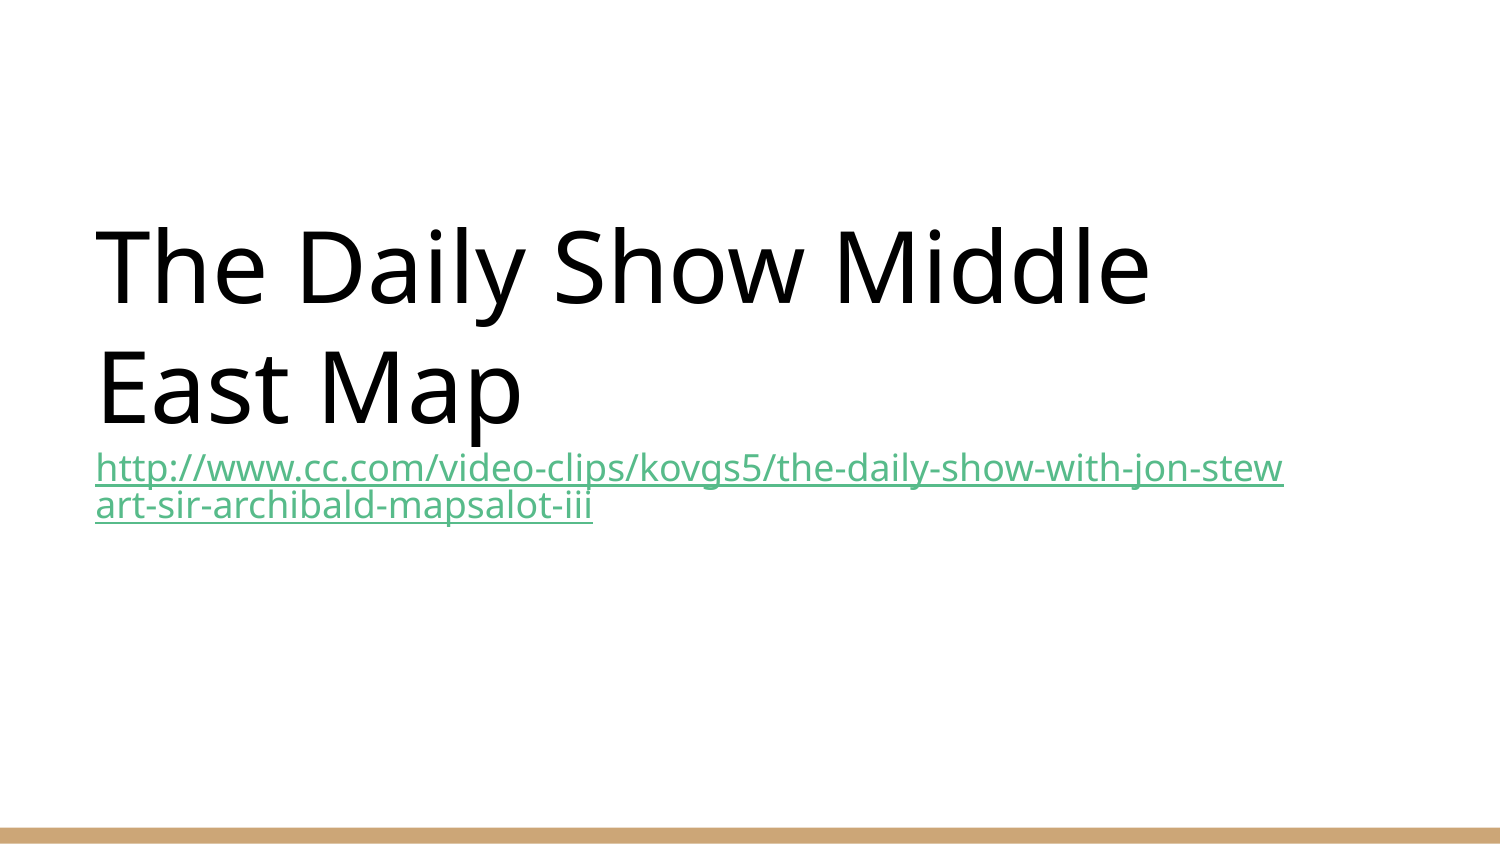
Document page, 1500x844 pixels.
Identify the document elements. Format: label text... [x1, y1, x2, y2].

title The Daily Show Middle East Map http://www.cc.com/video-clips/kovgs5/the-daily-show-with-jon-stewart-sir-archibald-mapsalot-iii [80, 73, 1312, 745]
